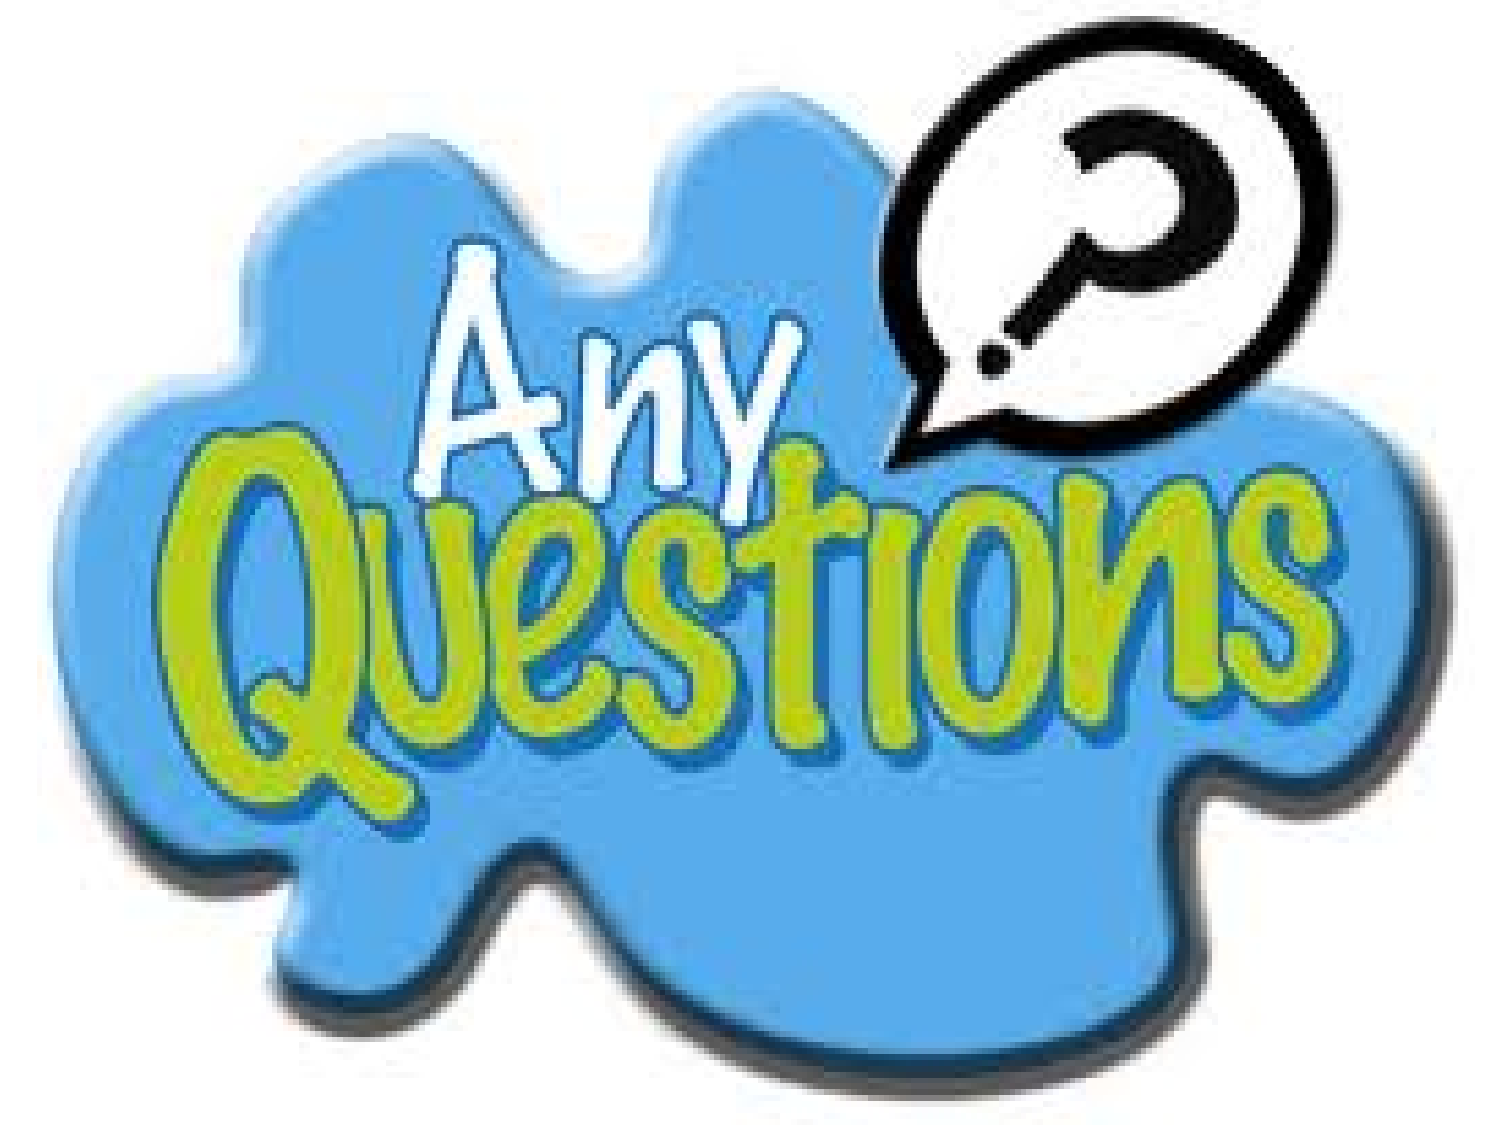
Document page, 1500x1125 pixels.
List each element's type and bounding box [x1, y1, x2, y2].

list [37, 0, 1476, 1125]
